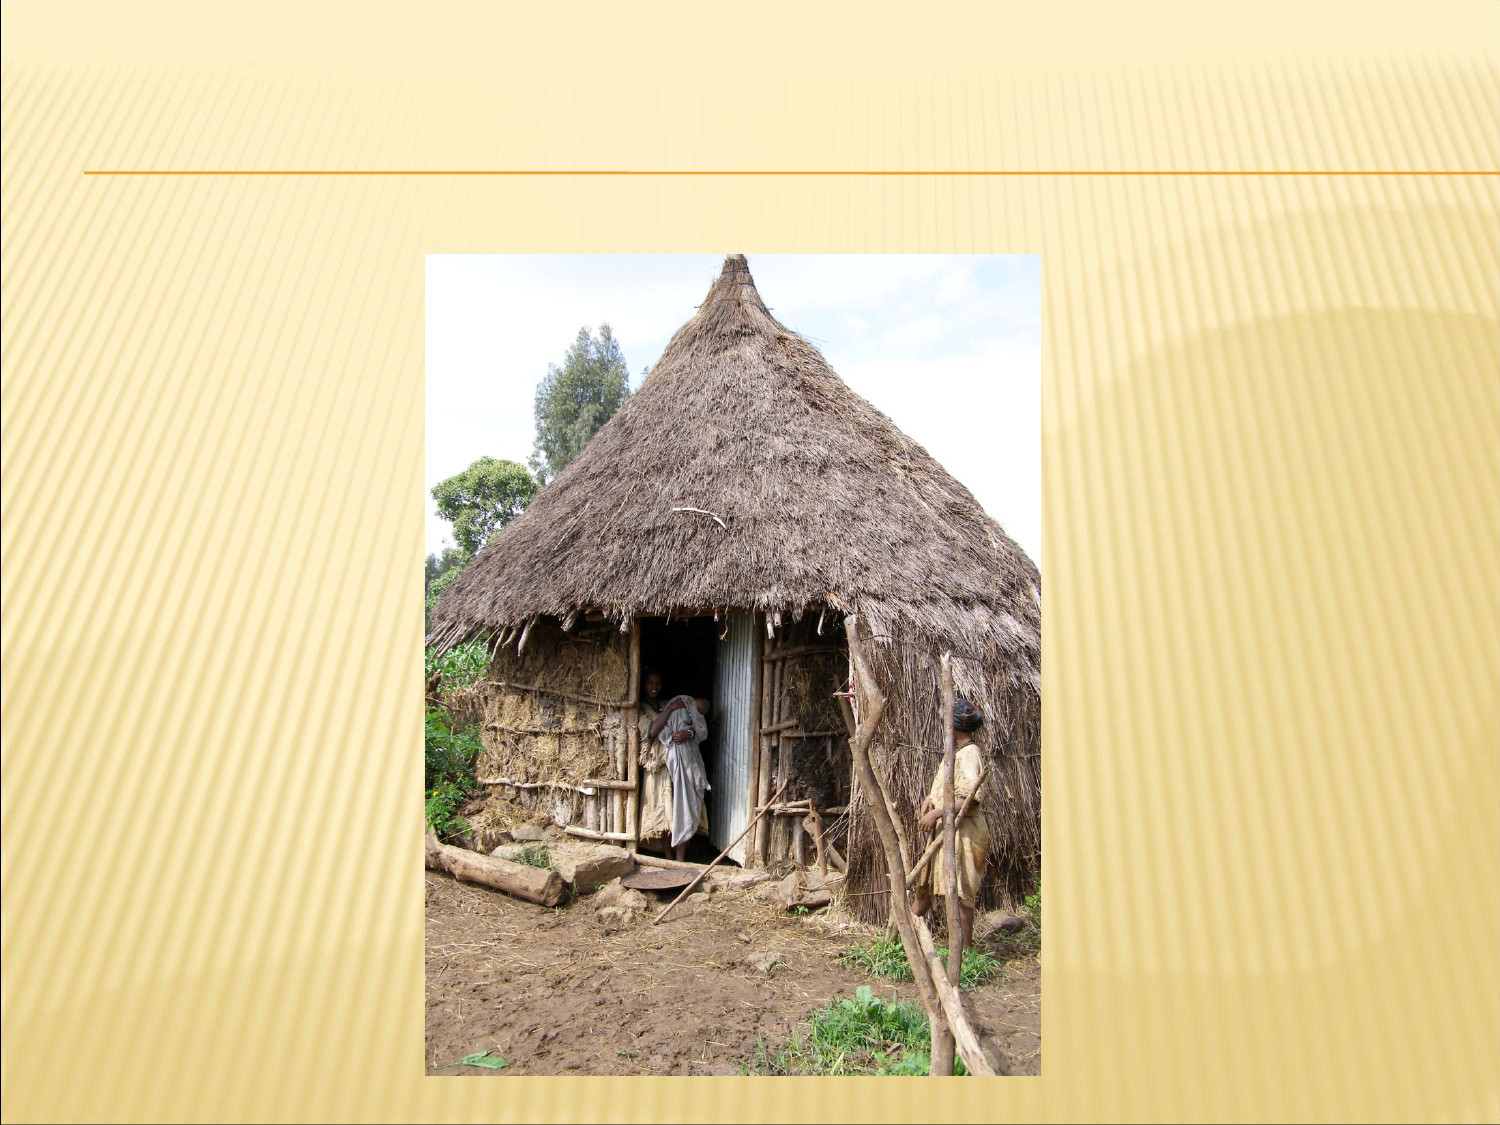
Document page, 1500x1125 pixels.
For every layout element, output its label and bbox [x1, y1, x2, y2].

picture [0, 0, 1500, 1125]
list [424, 254, 1042, 1077]
